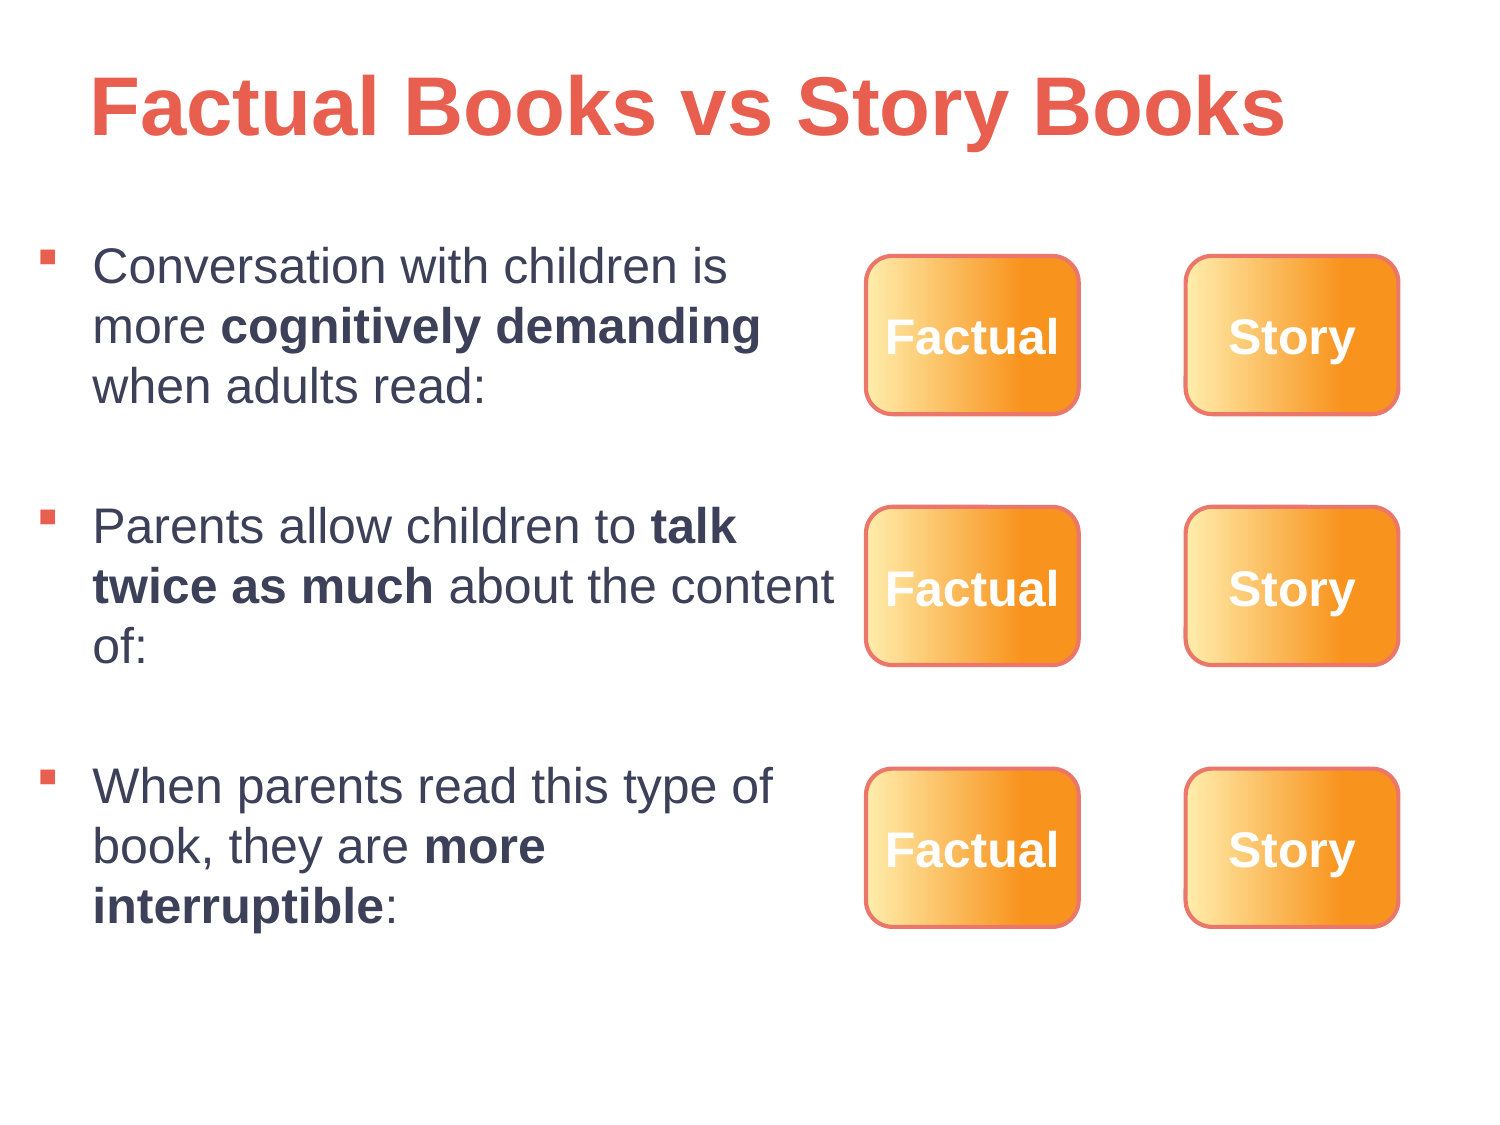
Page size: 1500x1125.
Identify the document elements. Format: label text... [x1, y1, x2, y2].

list Conversation with children is more cognitively demanding when adults read: Parents allow children to talk twice as much about the content of: When parents read this type of book, they are more interruptible: [21, 225, 867, 969]
title Factual Books vs Story Books [75, 45, 1425, 233]
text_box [1185, 255, 1399, 928]
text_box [865, 255, 1079, 928]
